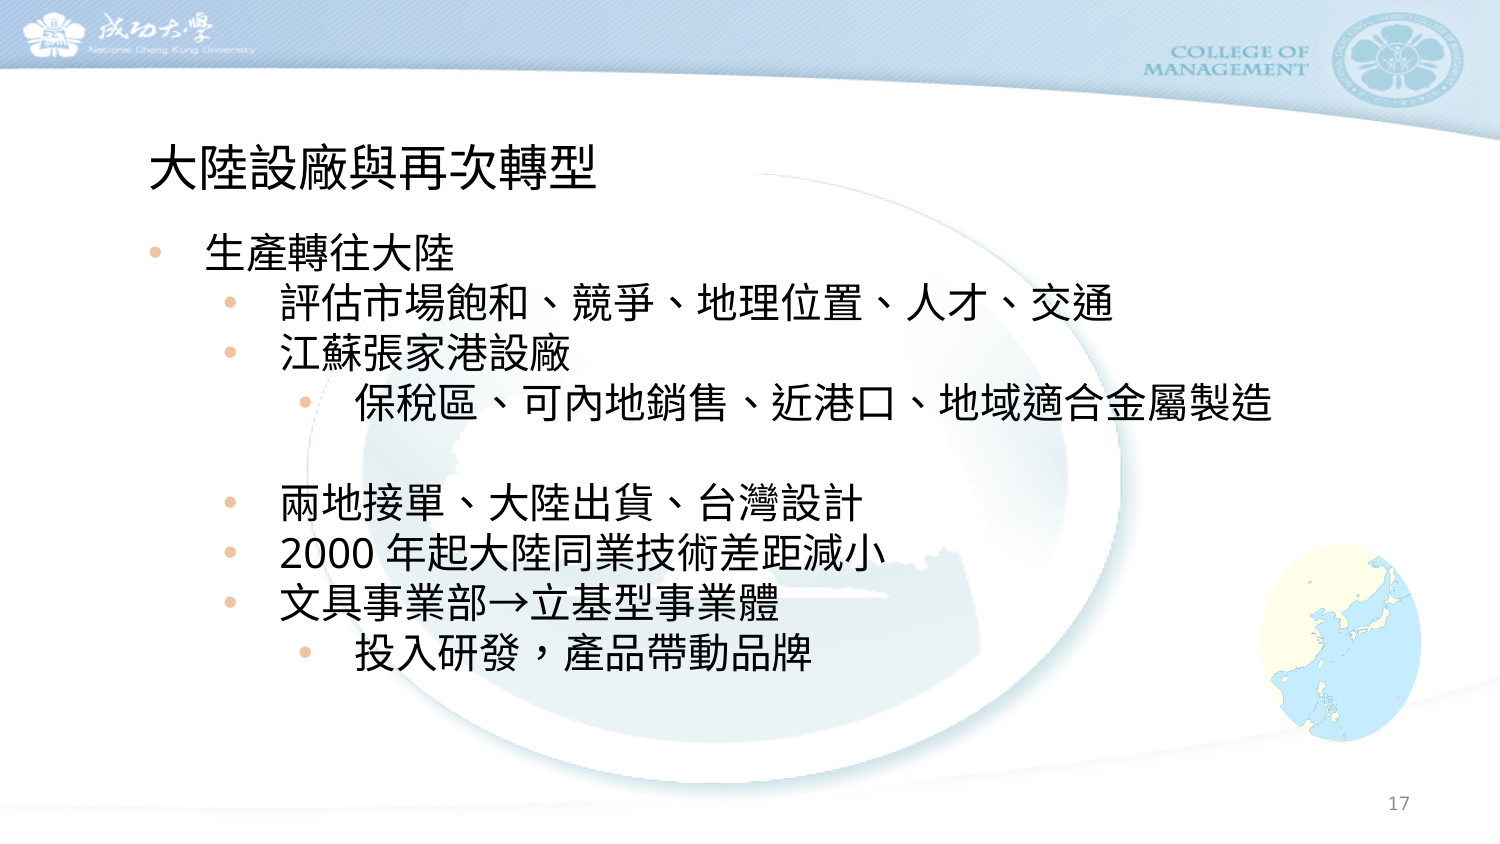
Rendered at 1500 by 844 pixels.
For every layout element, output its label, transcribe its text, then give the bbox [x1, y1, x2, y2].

text_box 大陸設廠與再次轉型 [133, 71, 1342, 212]
picture [0, 0, 1500, 844]
slide_number 17 [1074, 782, 1425, 827]
text_box 生產轉往大陸 評估市場飽和、競爭、地理位置、人才、交通 江蘇張家港設廠 保稅區、可內地銷售、近港口、地域適合金屬製造 兩地接單、大陸出貨、台灣設計 2000年起大陸同業技術差距減小 文具事業部→立基型事業體 投入研發，產品帶動品牌 [133, 211, 1318, 341]
